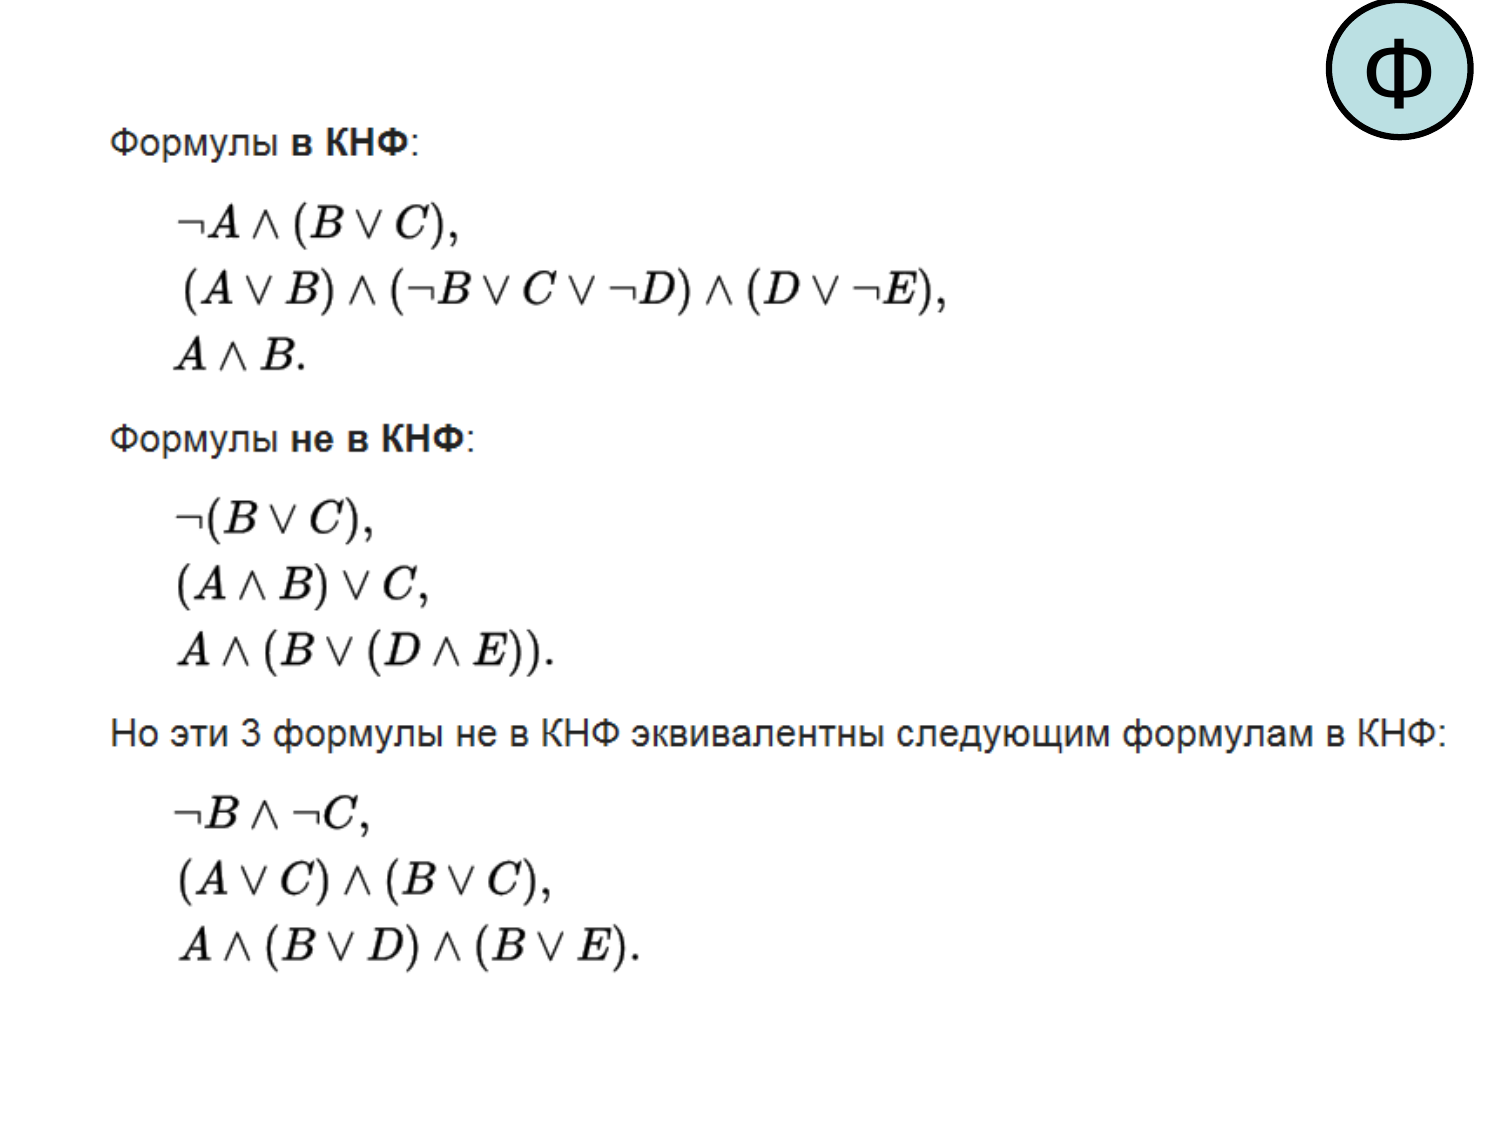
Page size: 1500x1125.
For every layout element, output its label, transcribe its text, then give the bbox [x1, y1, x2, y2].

text_box Ф [1328, 0, 1471, 104]
picture [76, 101, 1459, 1024]
